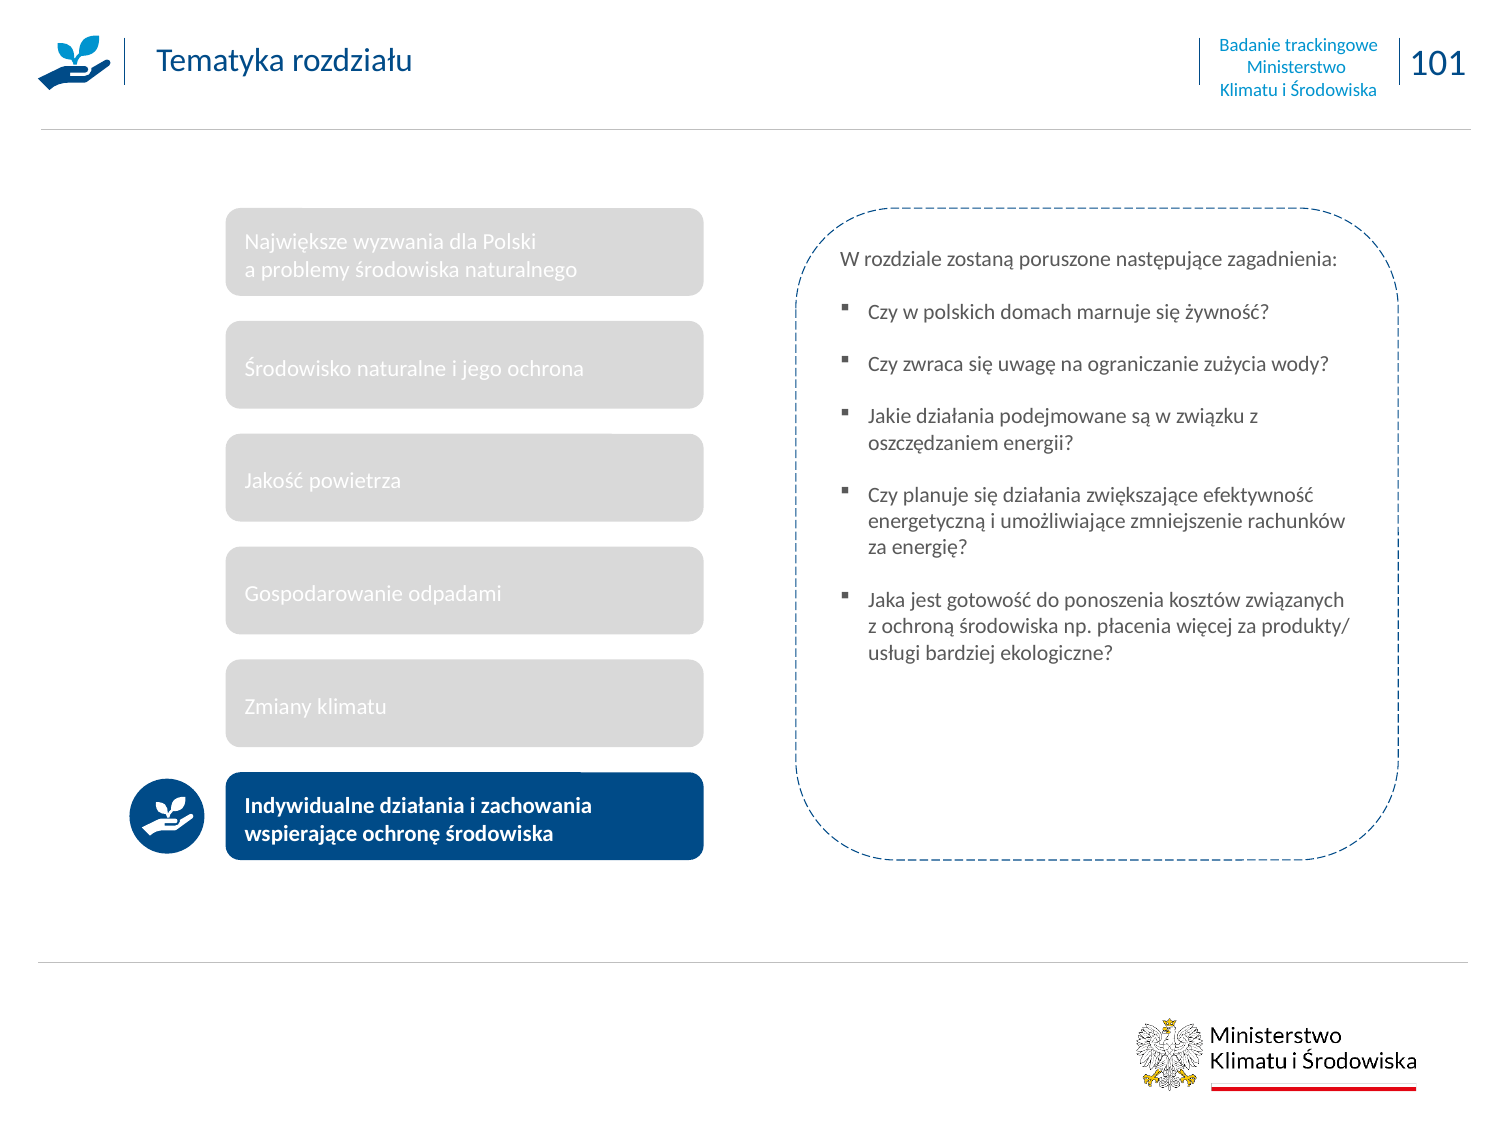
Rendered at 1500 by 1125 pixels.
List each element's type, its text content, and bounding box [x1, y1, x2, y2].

text_box Gospodarowanie odpadami [223, 544, 706, 637]
text_box Środowisko naturalne i jego ochrona [223, 318, 706, 411]
text_box [201, 795, 207, 837]
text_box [34, 22, 115, 103]
text_box Największe wyzwania dla Polski a problemy środowiska naturalnego [223, 205, 706, 298]
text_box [139, 787, 196, 845]
text_box Zmiany klimatu [223, 657, 706, 750]
text_box [127, 794, 134, 838]
text_box Indywidualne działania i zachowania wspierające ochronę środowiska [223, 770, 706, 863]
list Tematyka rozdziału [123, 30, 1199, 92]
picture [1119, 1001, 1434, 1108]
text_box W rozdziale zostaną poruszone następujące zagadnienia: Czy w polskich domach marnuje się żywność? Czy zwraca się uwagę na ograniczanie zużycia wody? Jakie działania podejmowane są w związku z oszczędzaniem energii? Czy planuje się działania zwiększające efektywność energetyczną i umożliwiające zmniejszenie rachunków za energię? Jaka jest gotowość do ponoszenia kosztów związanych z ochroną środowiska np. płacenia więcej za produkty/ usługi bardziej ekologiczne? [793, 205, 1401, 863]
text_box Jakość powietrza [223, 431, 706, 524]
text_box [140, 776, 193, 787]
